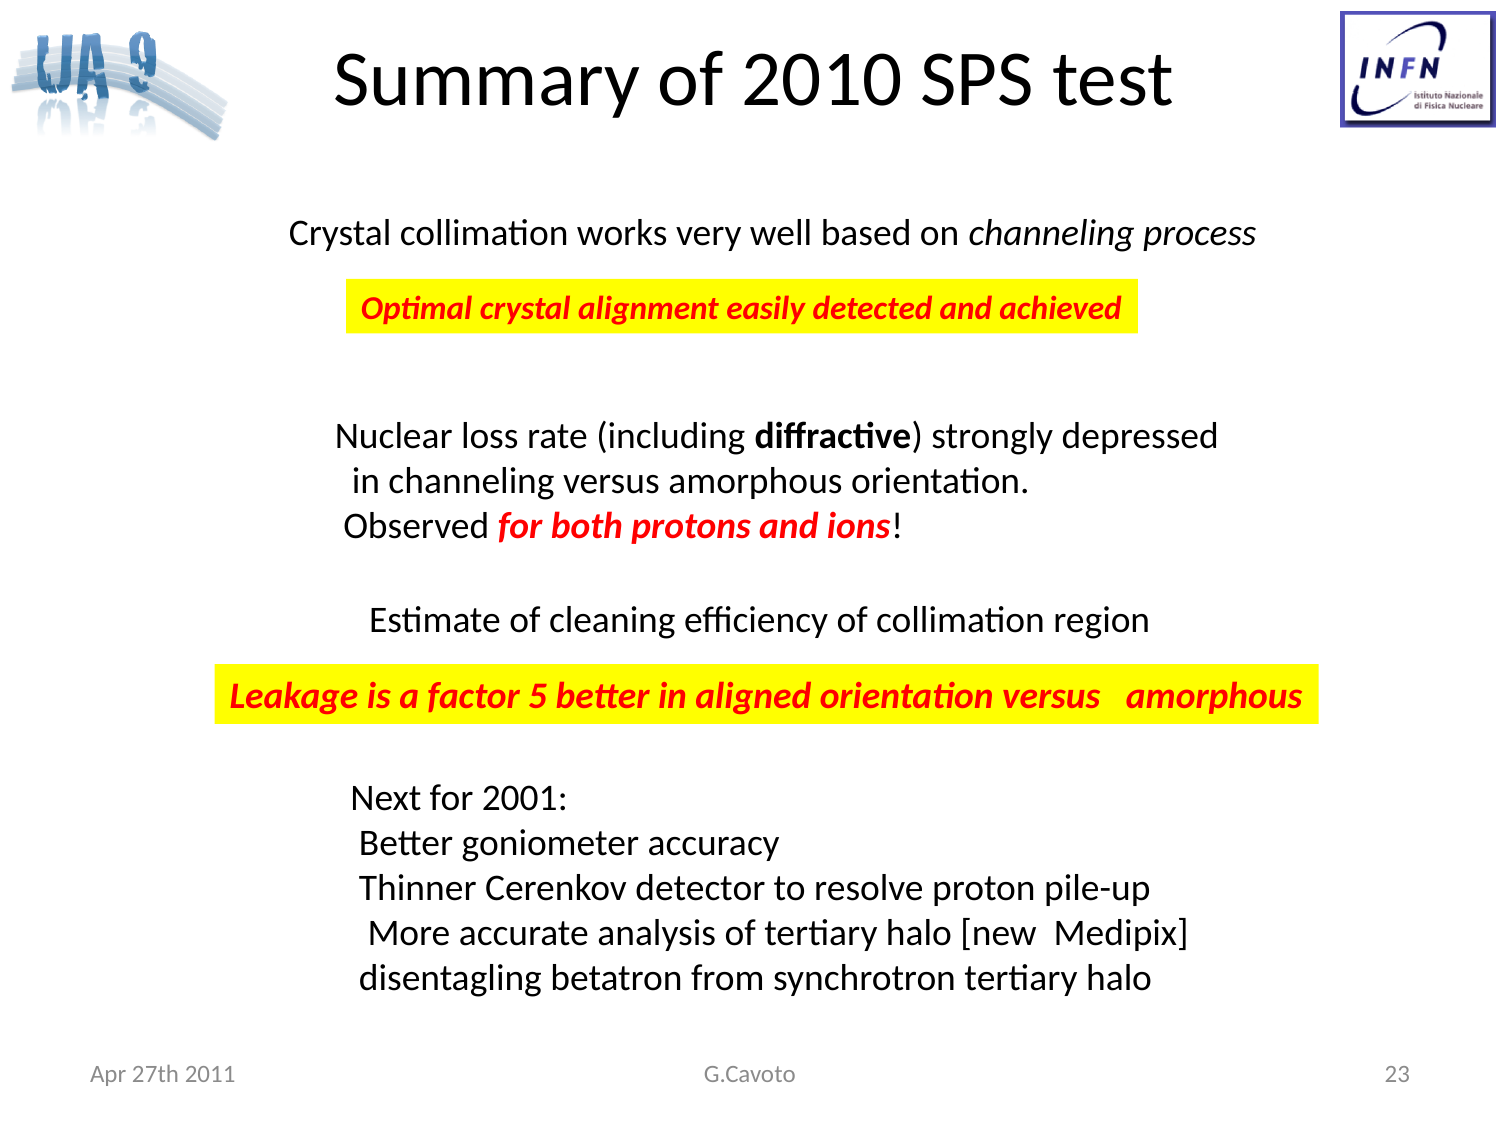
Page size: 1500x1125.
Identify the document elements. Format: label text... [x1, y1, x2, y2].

text_box Leakage is a factor 5 better in aligned orientation versus amorphous [214, 664, 1319, 724]
text_box Crystal collimation works very well based on channeling process [273, 200, 1272, 306]
title Summary of 2010 SPS test [238, 0, 1288, 168]
text_box Nuclear loss rate (including diffractive) strongly depressed in channeling versus amorphous orientation. Observed for both protons and ions! [320, 403, 1235, 554]
text_box Next for 2001: Better goniometer accuracy Thinner Cerenkov detector to resolve proton pile-up More accurate analysis of tertiary halo [new Medipix] disentagling betatron from synchrotron tertiary halo [335, 765, 1205, 1005]
picture [0, 13, 238, 150]
text_box Optimal crystal alignment easily detected and achieved [346, 278, 1138, 334]
footer G.Cavoto [512, 1042, 988, 1103]
text_box Estimate of cleaning efficiency of collimation region [354, 587, 1167, 648]
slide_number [75, 1042, 425, 1103]
slide_number 23 [1074, 1042, 1425, 1103]
picture [1340, 10, 1496, 128]
